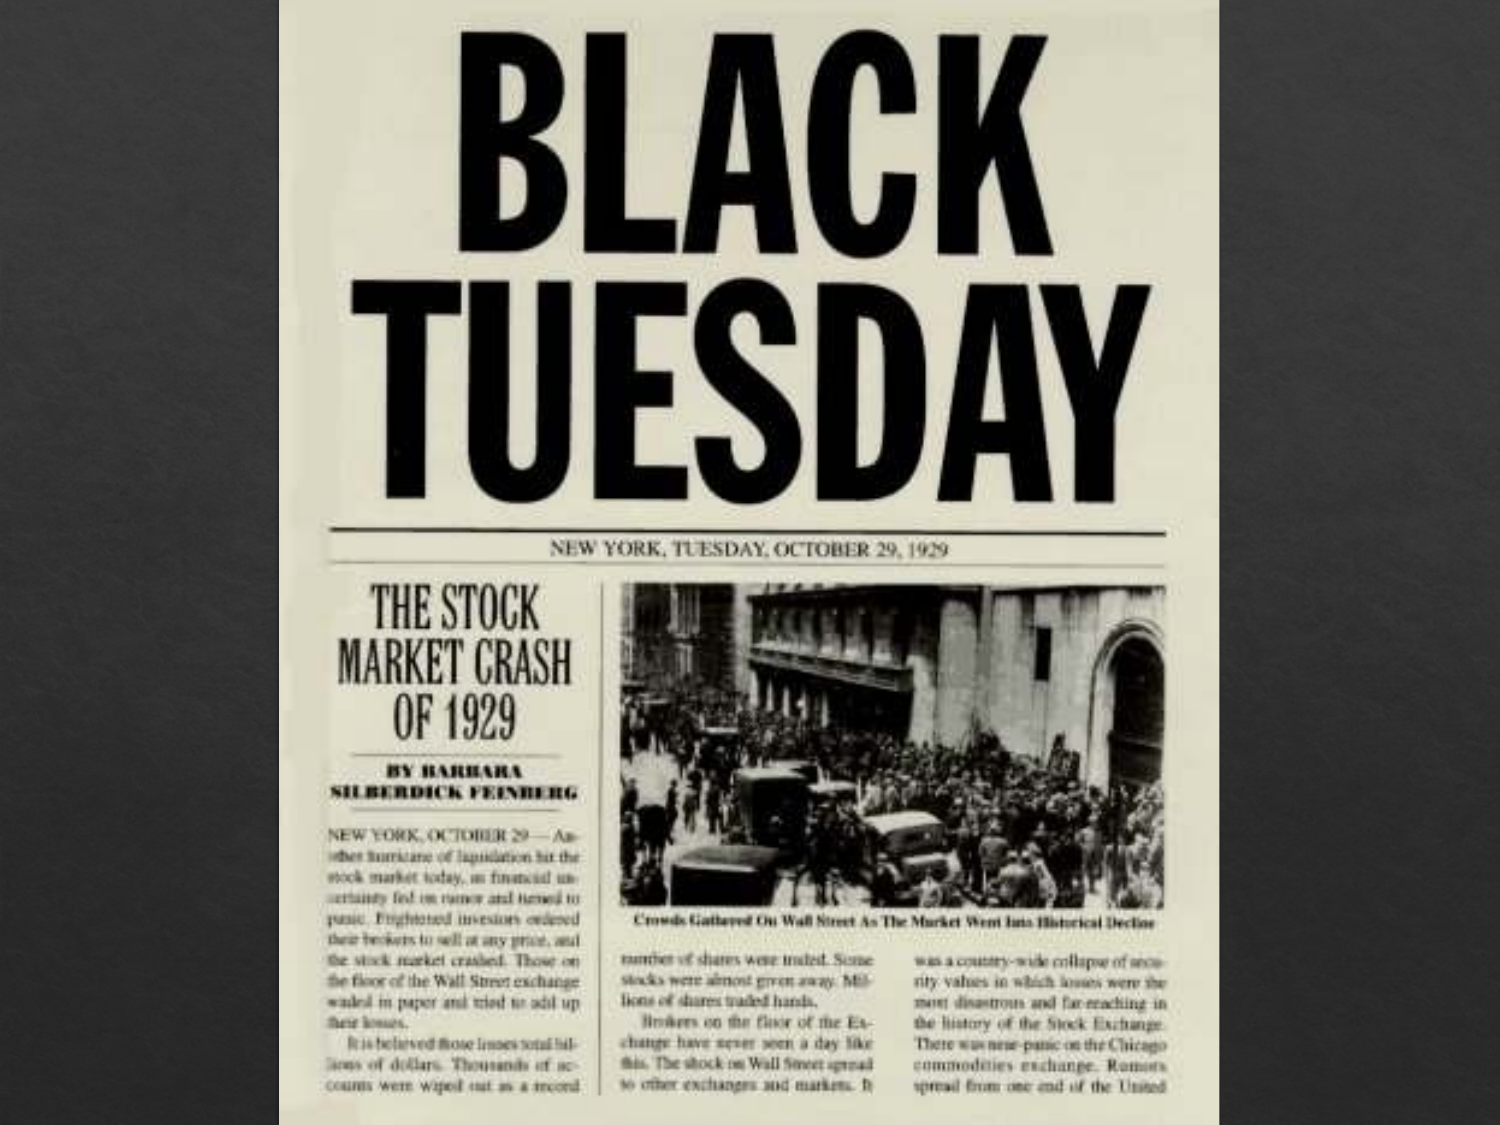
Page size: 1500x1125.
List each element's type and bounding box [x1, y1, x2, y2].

picture [1220, 0, 1500, 1125]
picture [0, 0, 278, 1125]
list [278, 0, 1220, 1125]
